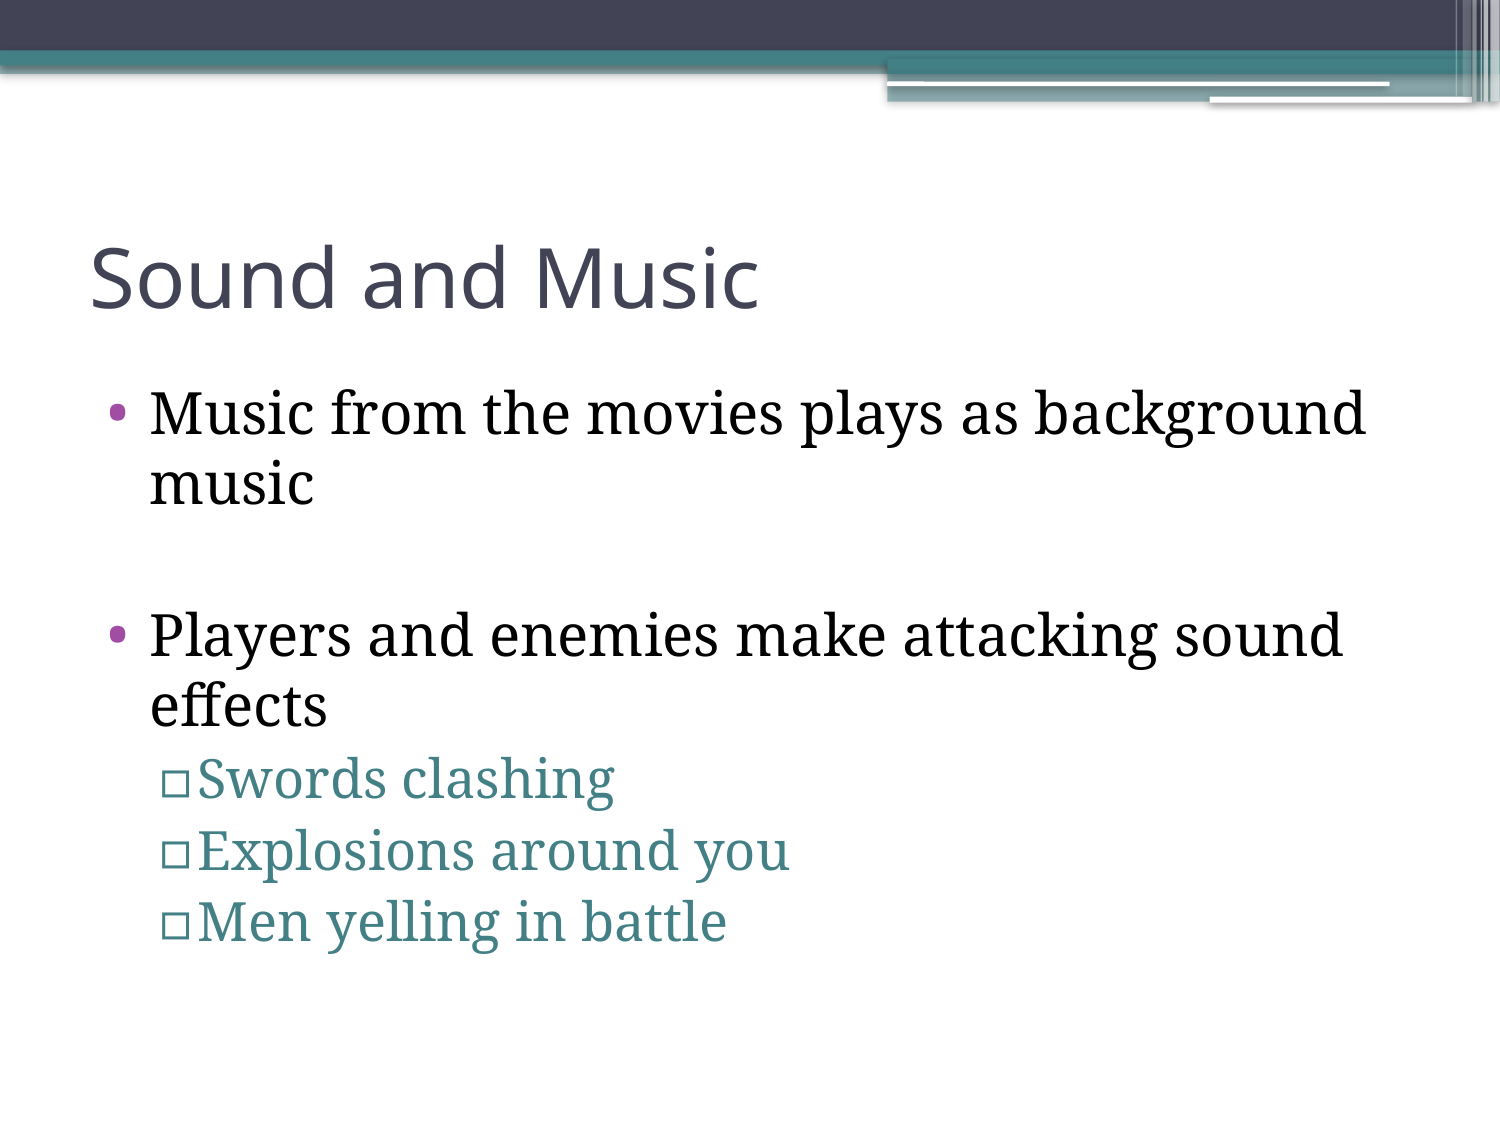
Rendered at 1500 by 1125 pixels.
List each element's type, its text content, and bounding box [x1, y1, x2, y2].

list Music from the movies plays as background music Players and enemies make attacking sound effects Swords clashing Explosions around you Men yelling in battle [75, 368, 1425, 1079]
title Sound and Music [75, 187, 1425, 363]
